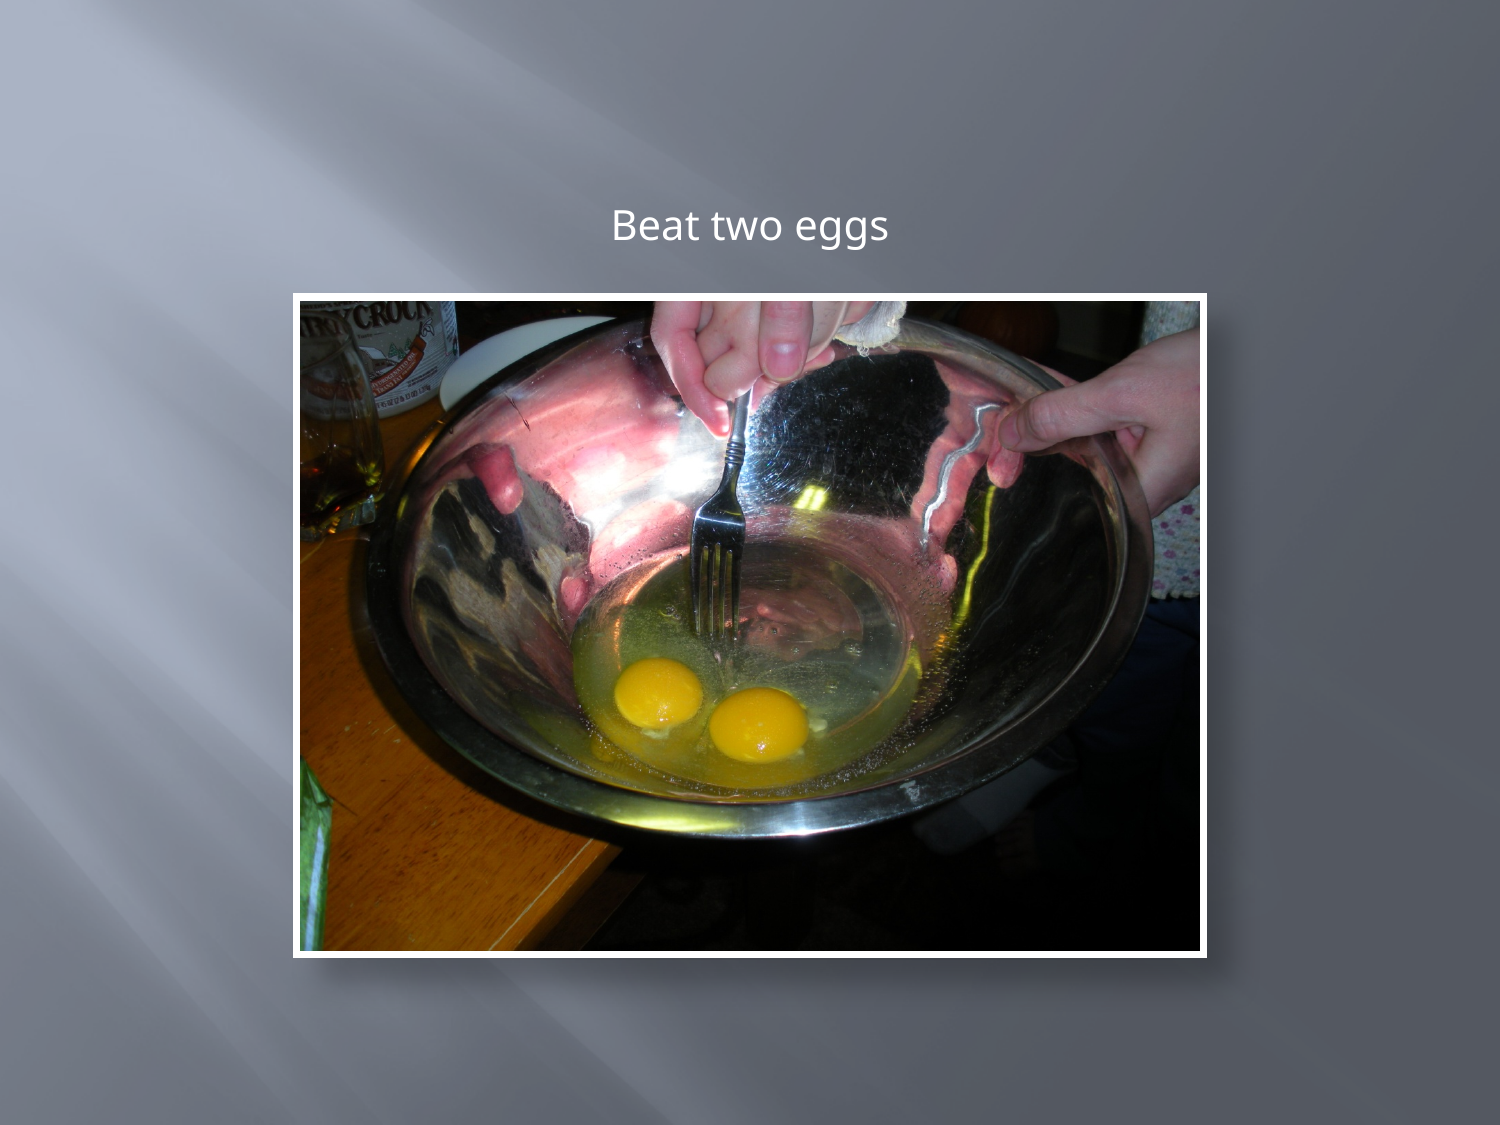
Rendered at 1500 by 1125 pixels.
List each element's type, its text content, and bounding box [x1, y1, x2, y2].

list Beat two eggs [300, 191, 1200, 279]
picture [299, 300, 1201, 951]
